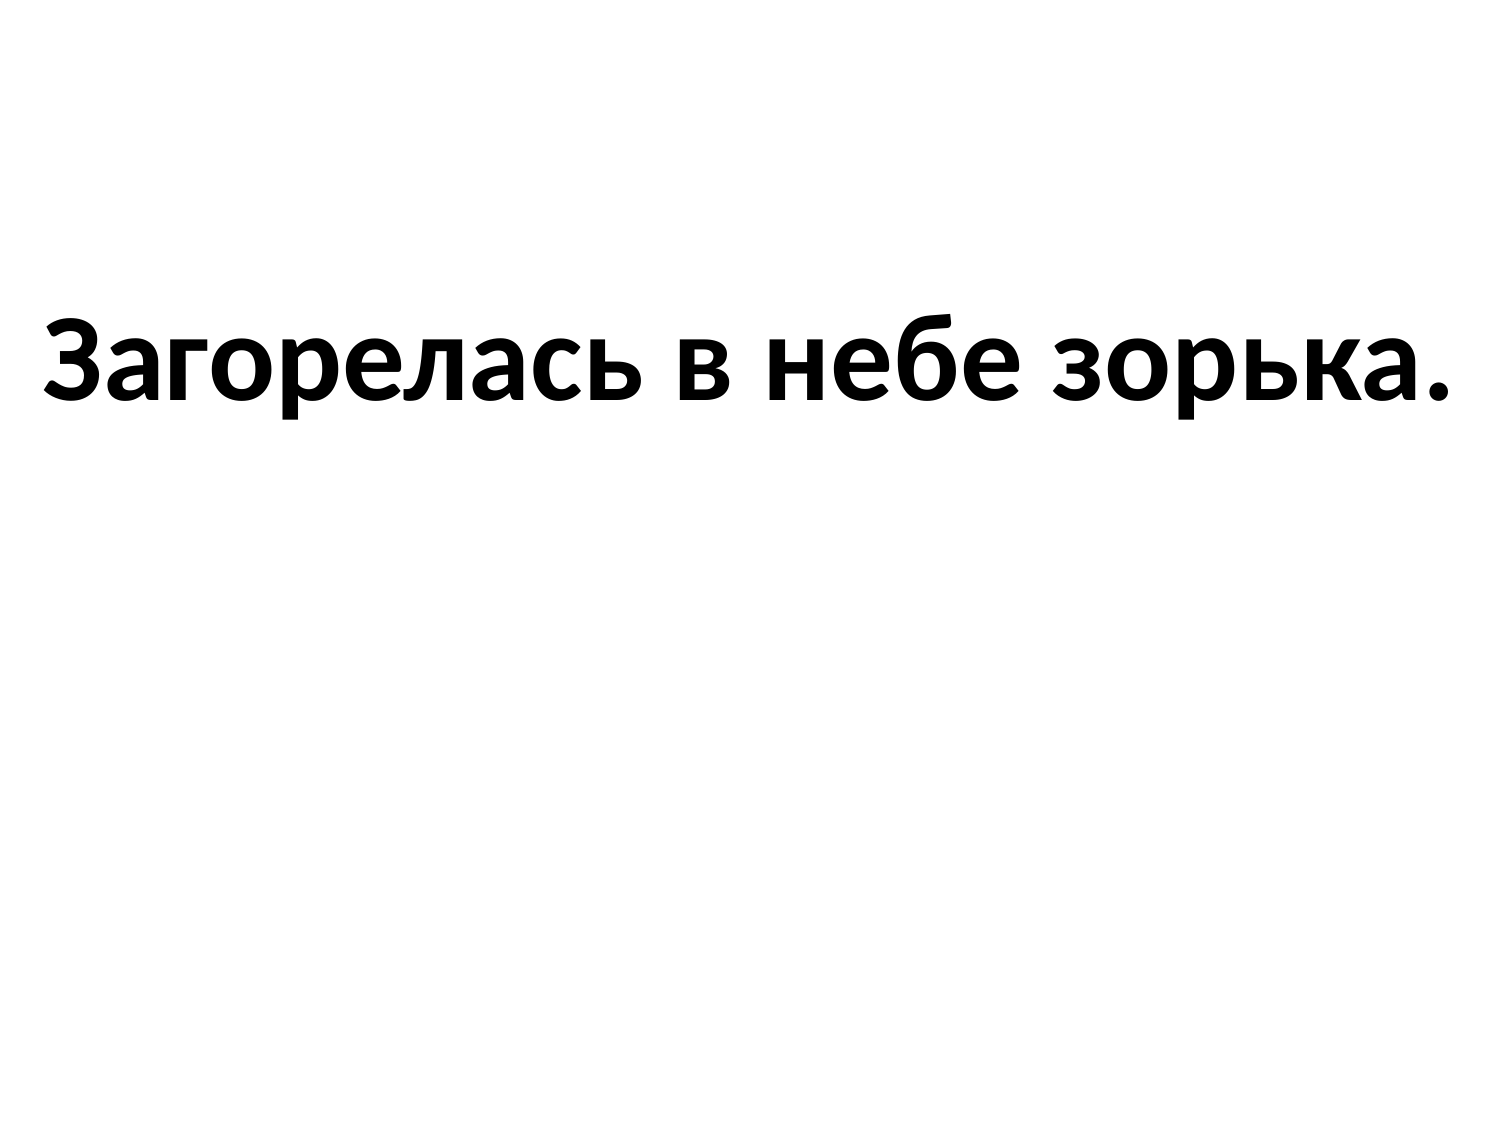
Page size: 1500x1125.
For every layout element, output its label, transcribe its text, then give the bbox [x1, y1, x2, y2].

title Загорелась в небе зорька. [0, 45, 1500, 657]
